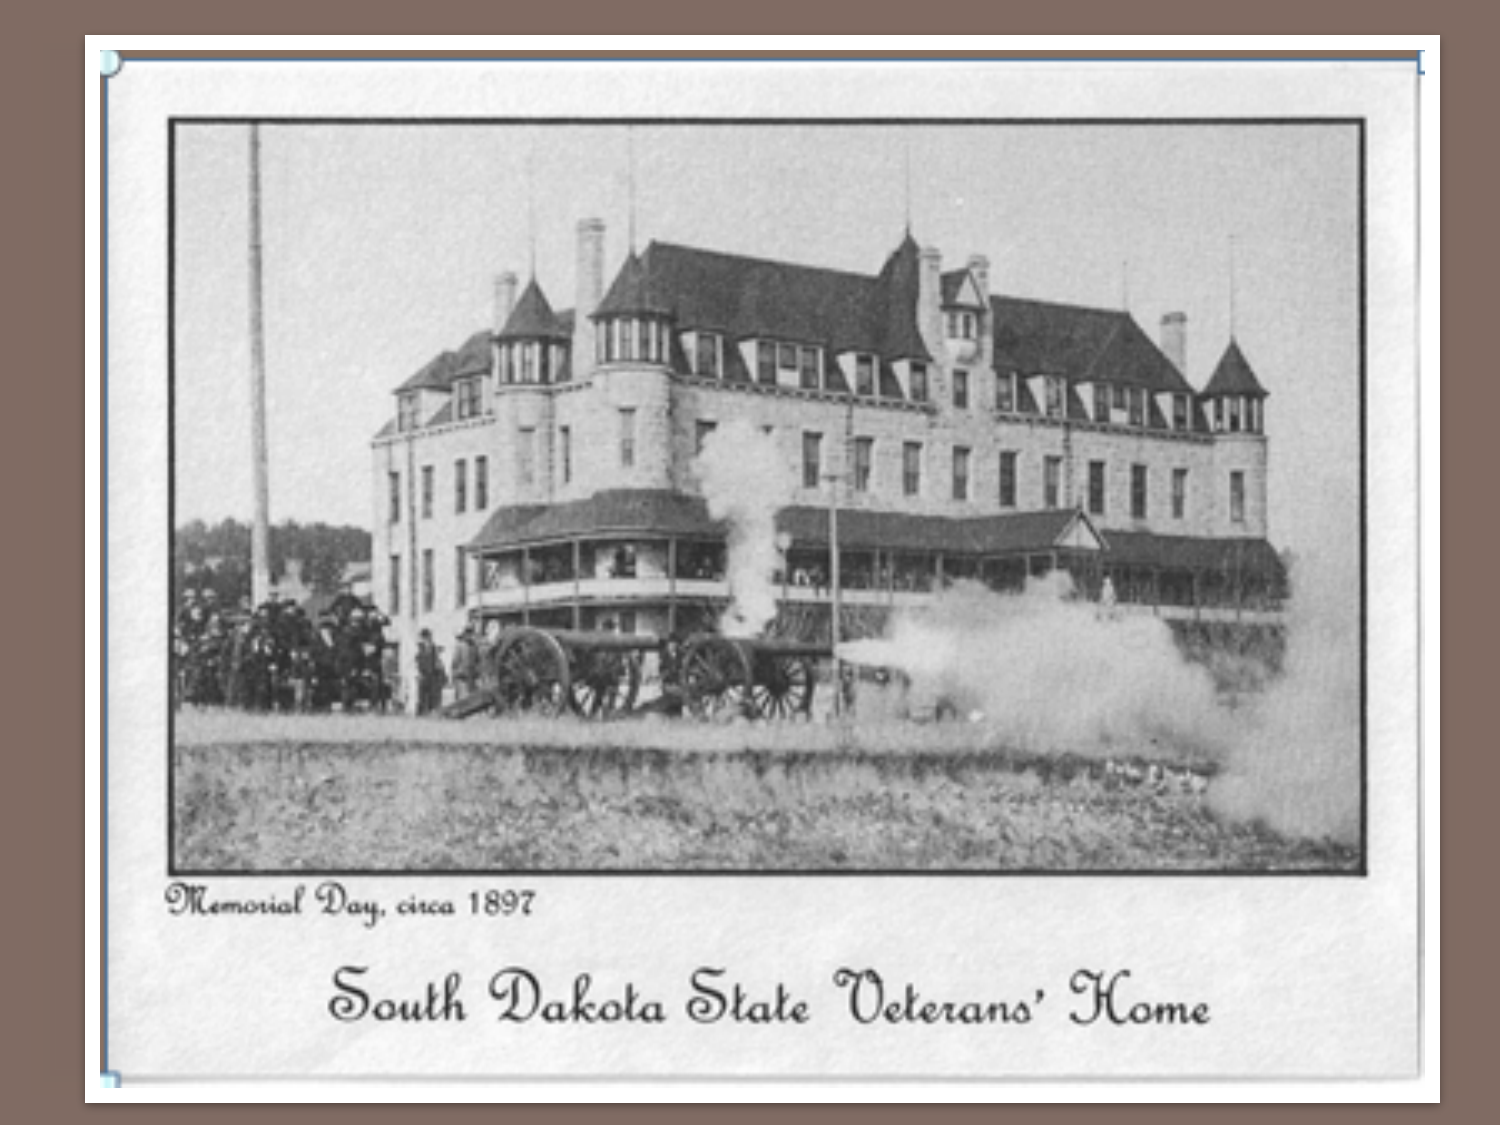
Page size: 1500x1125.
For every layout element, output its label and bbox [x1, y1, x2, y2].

list [99, 49, 1426, 1089]
